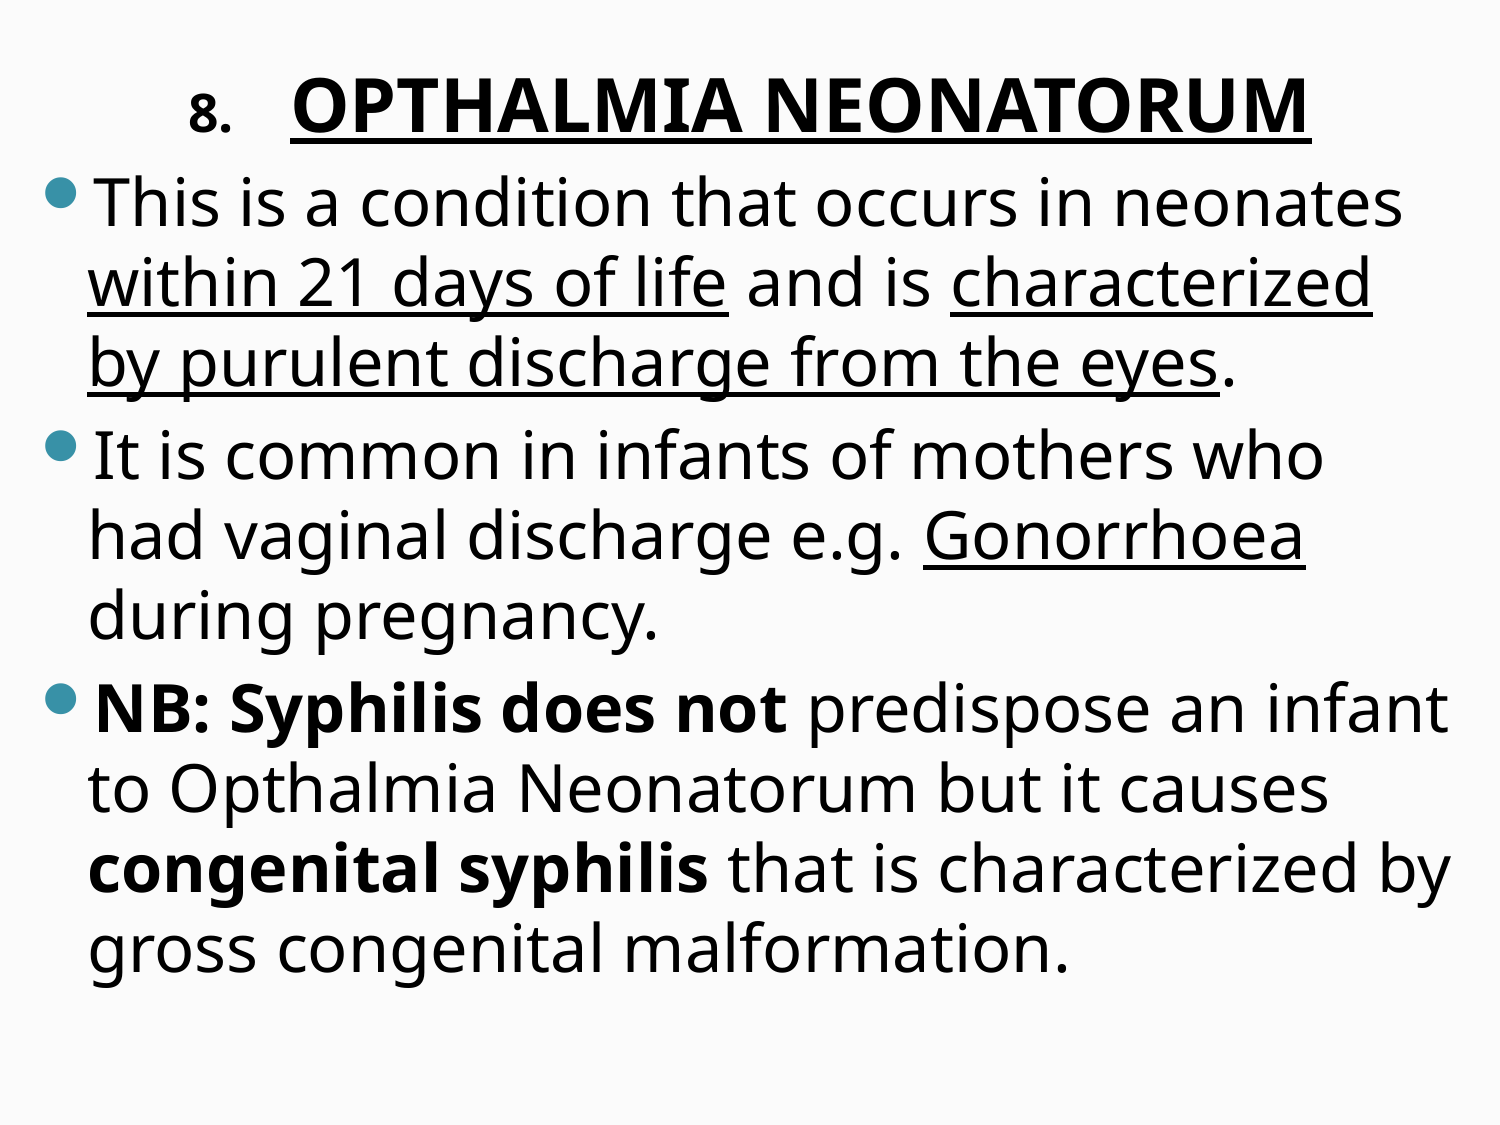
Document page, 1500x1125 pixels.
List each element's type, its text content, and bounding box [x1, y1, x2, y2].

list OPTHALMIA NEONATORUM This is a condition that occurs in neonates within 21 days of life and is characterized by purulent discharge from the eyes. It is common in infants of mothers who had vaginal discharge e.g. Gonorrhoea during pregnancy. NB: Syphilis does not predispose an infant to Opthalmia Neonatorum but it causes congenital syphilis that is characterized by gross congenital malformation. [12, 50, 1475, 1088]
